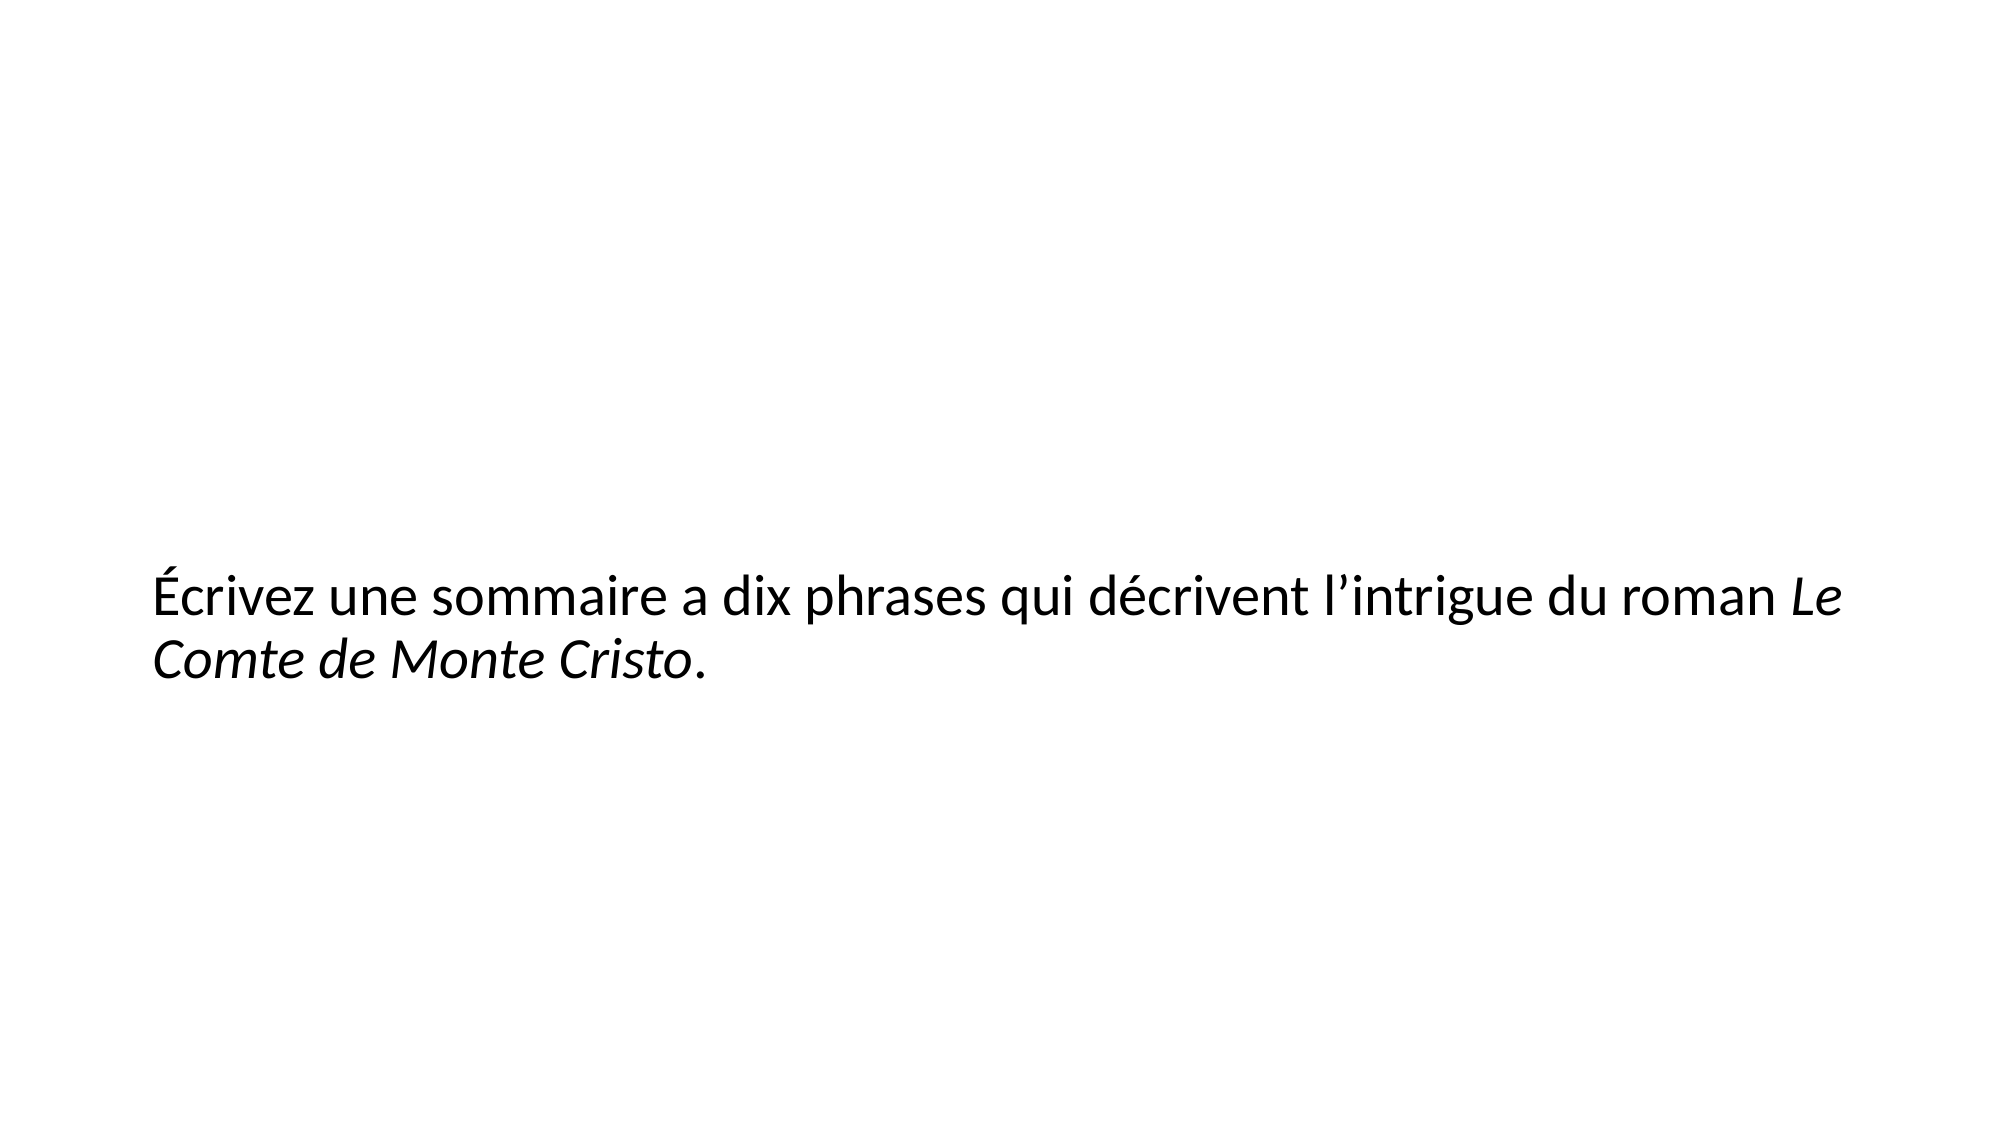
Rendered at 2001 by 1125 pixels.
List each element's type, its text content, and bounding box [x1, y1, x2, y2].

list Écrivez une sommaire a dix phrases qui décrivent l’intrigue du roman Le Comte de Monte Cristo. [137, 299, 1863, 1014]
